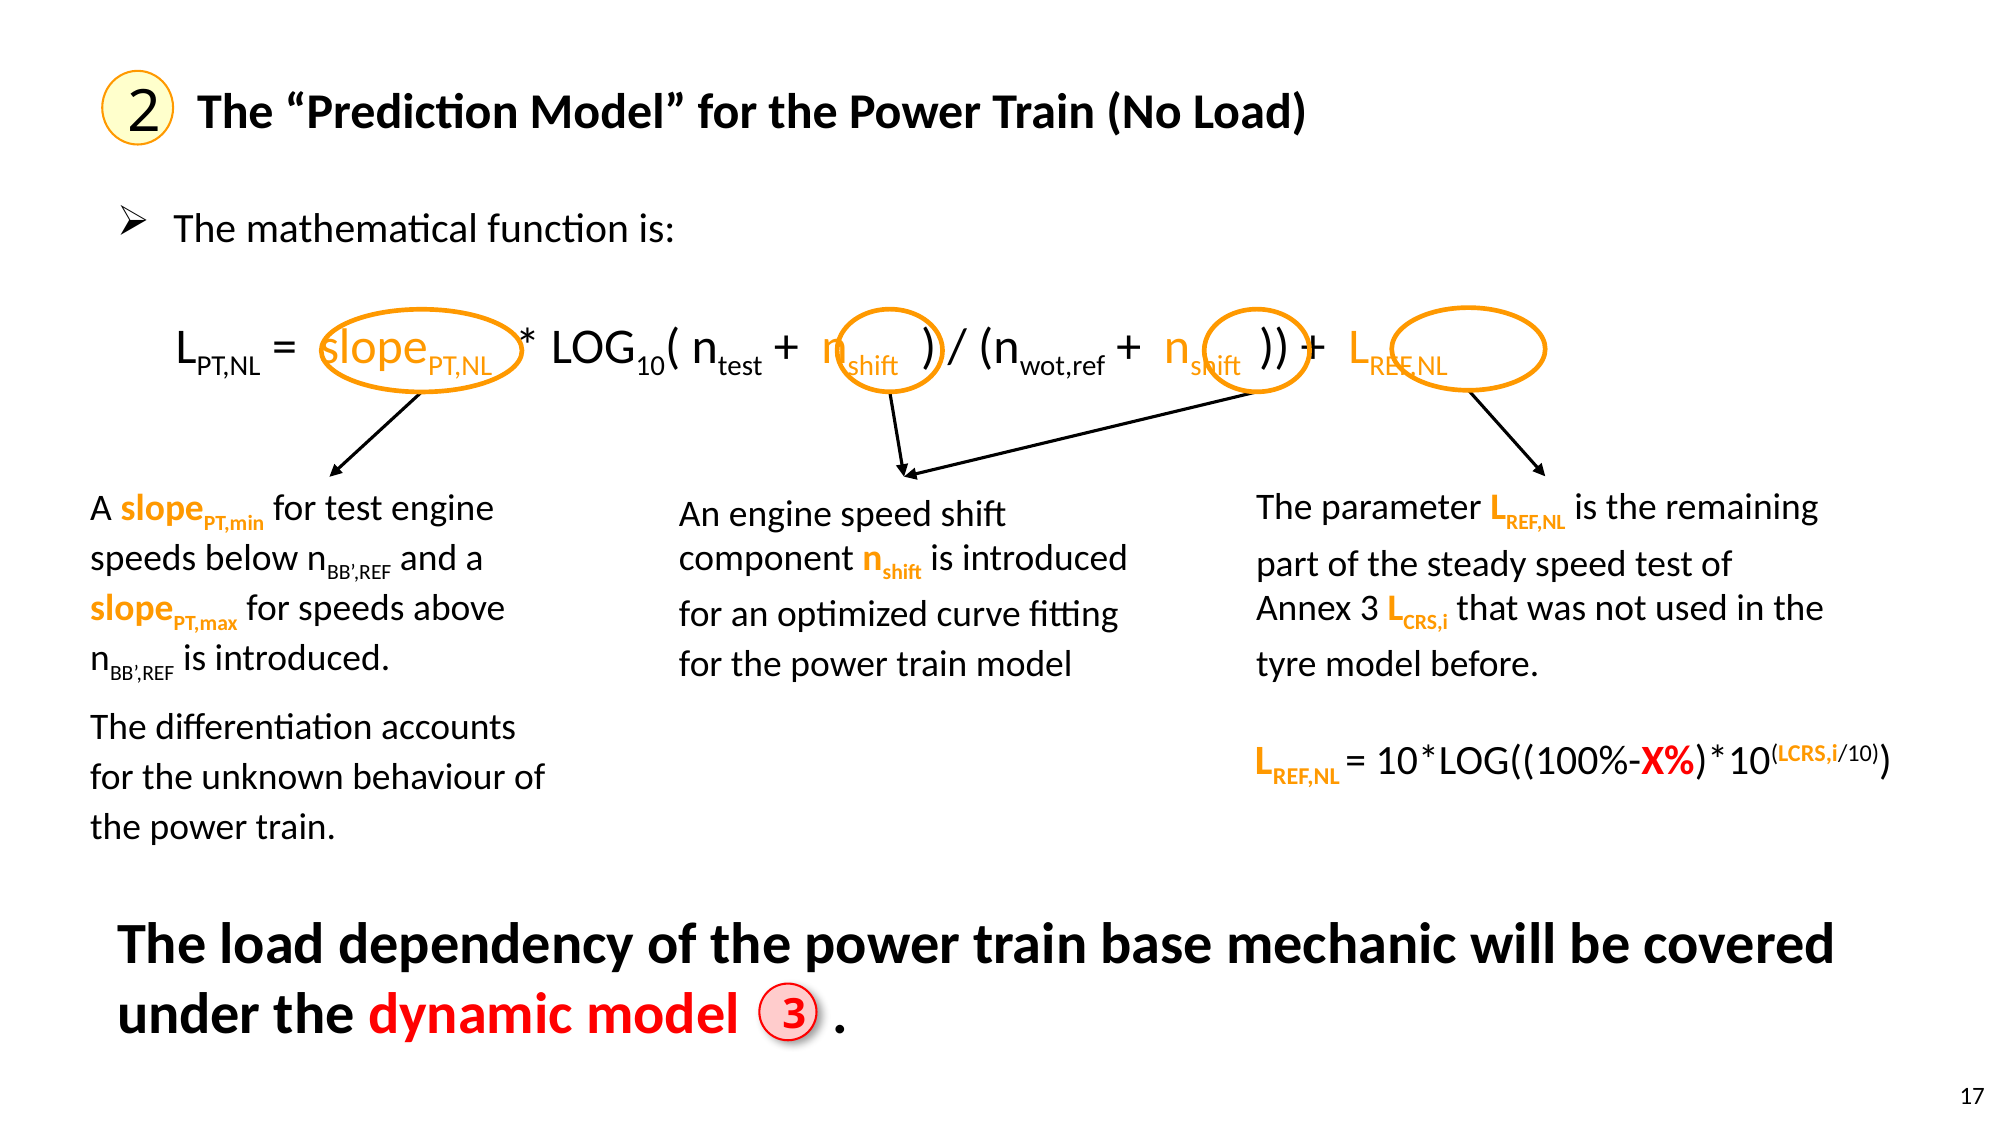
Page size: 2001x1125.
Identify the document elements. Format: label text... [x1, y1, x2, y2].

text_box The “Prediction Model” for the Power Train (No Load) [182, 70, 1505, 146]
text_box The load dependency of the power train base mechanic will be covered under the dynamic model . [102, 897, 1899, 1053]
text_box 2 [101, 69, 175, 146]
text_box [75, 309, 584, 858]
text_box The mathematical function is: LPT,NL = slopePT,NL * LOG10( ntest + nshift ) / (nwot,ref + nshift )) + LREF,NL [102, 193, 1686, 389]
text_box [1241, 307, 1850, 694]
text_box LREF,NL = 10*LOG((100%-X%)*10(LCRS,i/10)) [1240, 725, 1907, 797]
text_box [664, 309, 1310, 745]
text_box 3 [758, 982, 818, 1042]
slide_number 17 [1550, 1065, 2000, 1125]
